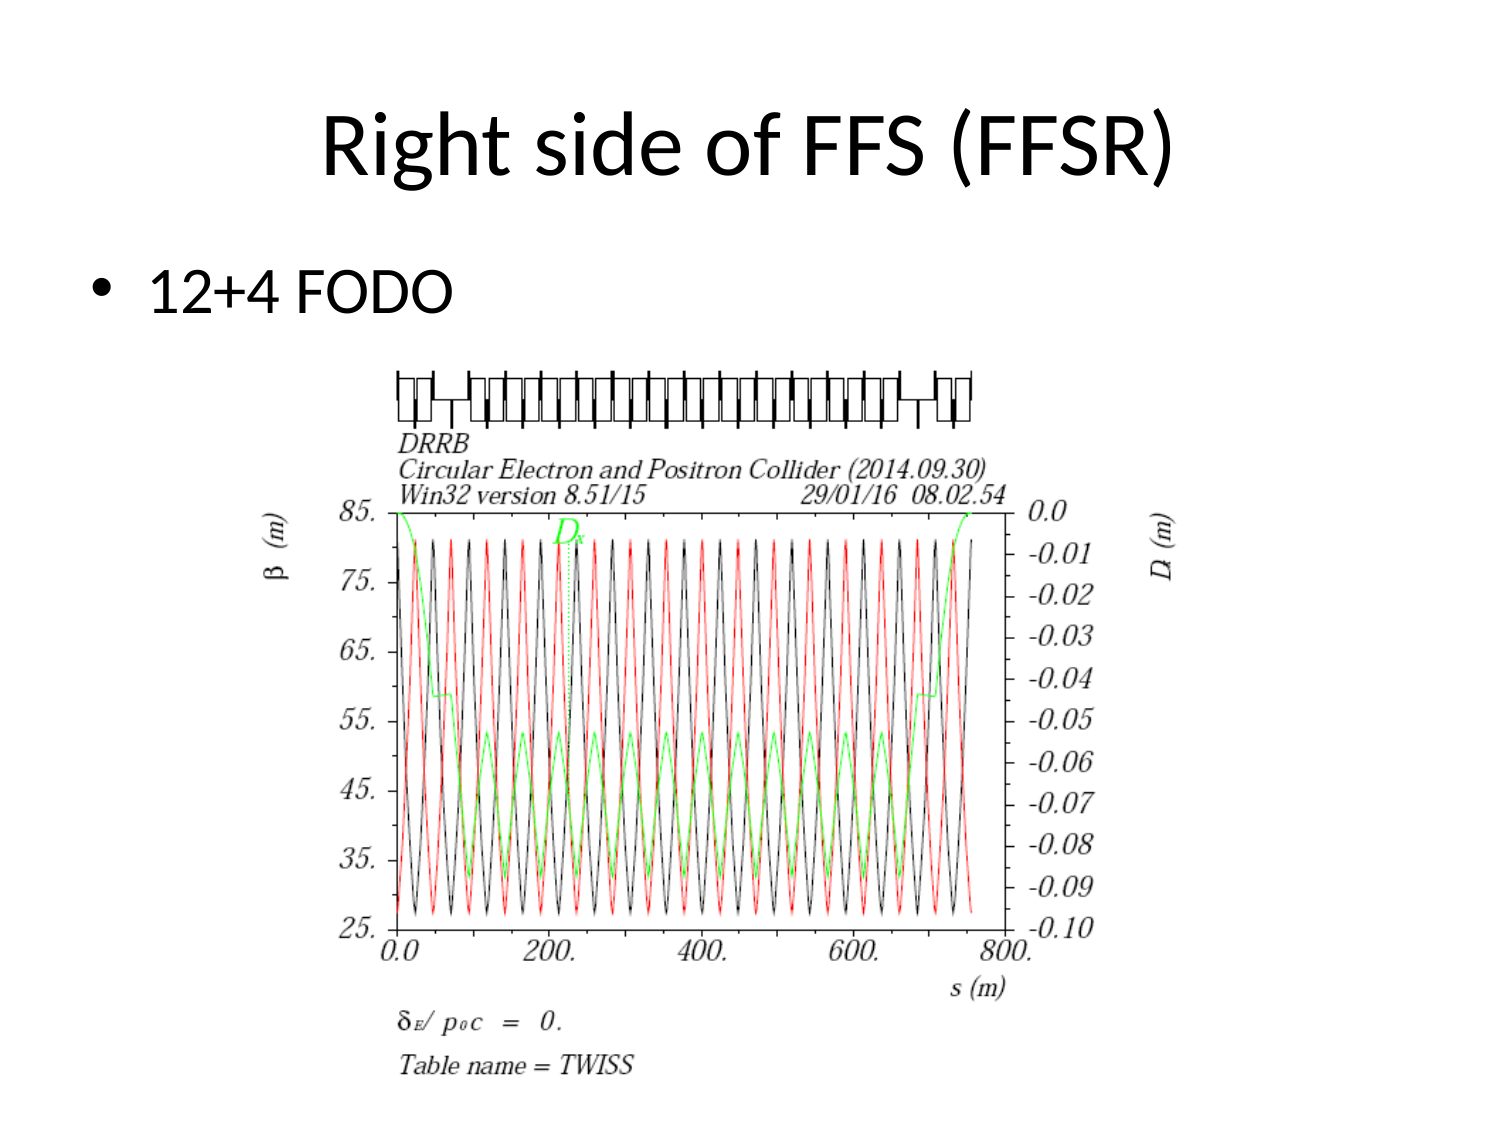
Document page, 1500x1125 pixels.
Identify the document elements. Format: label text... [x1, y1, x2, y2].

picture [245, 361, 1200, 1090]
list 12+4 FODO [75, 238, 1425, 339]
title Right side of FFS (FFSR) [75, 45, 1425, 233]
